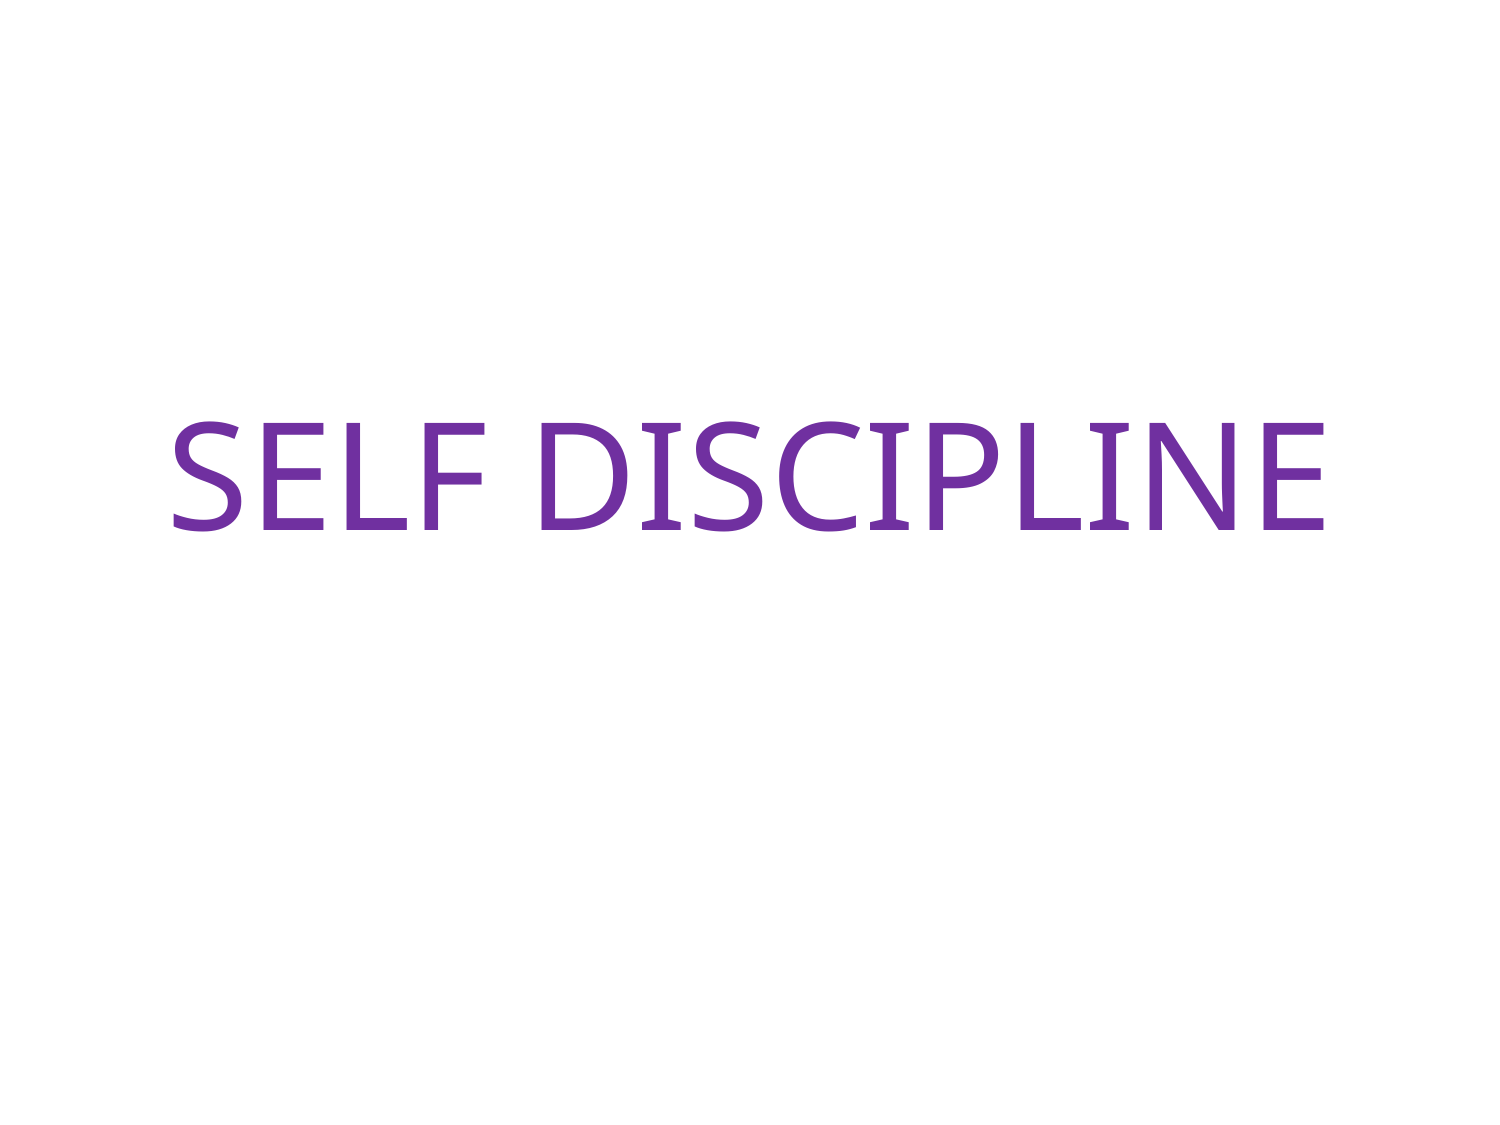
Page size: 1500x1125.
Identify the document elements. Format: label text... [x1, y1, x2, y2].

title SELF DISCIPLINE [112, 349, 1388, 591]
